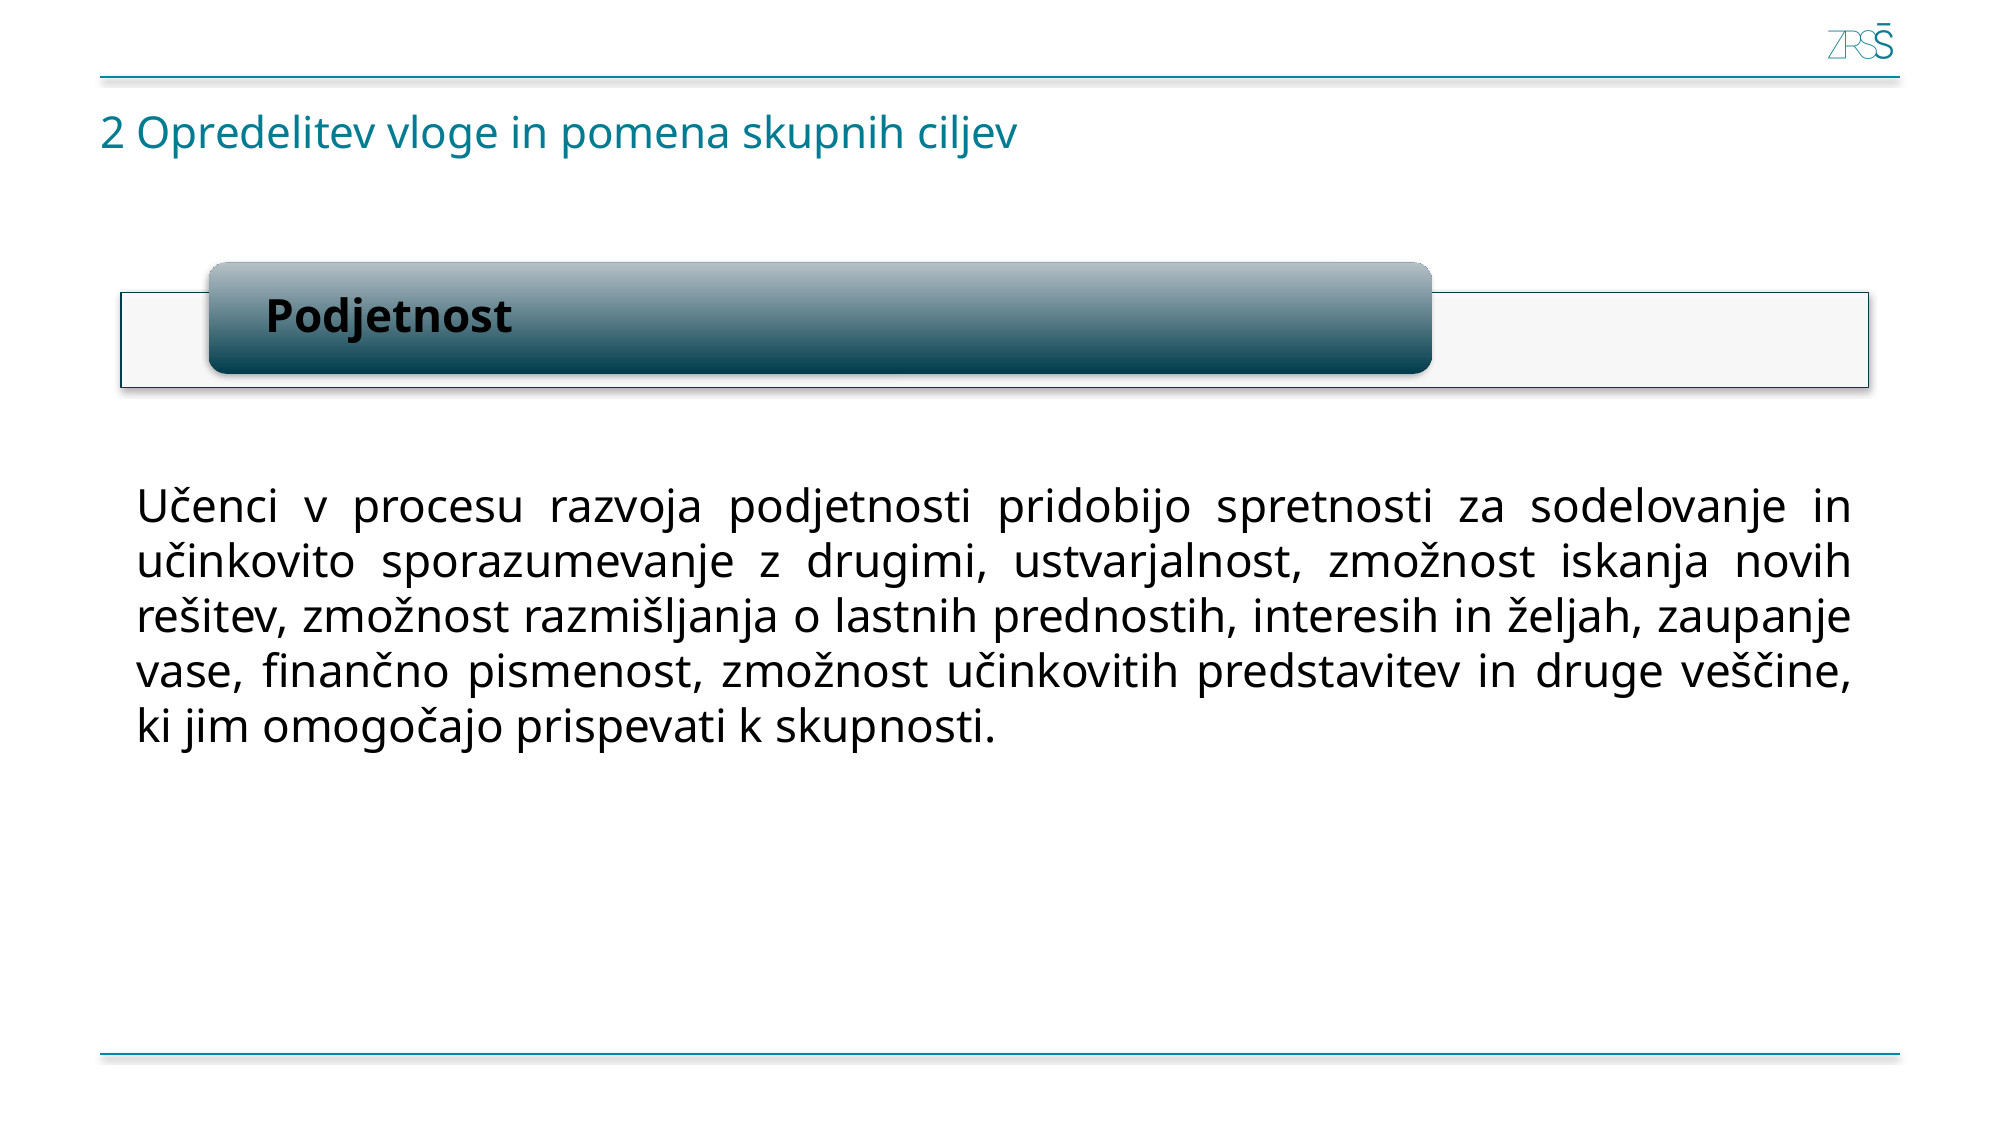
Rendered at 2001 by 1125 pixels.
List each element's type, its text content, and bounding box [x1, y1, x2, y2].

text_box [120, 259, 1869, 417]
text_box Učenci v procesu razvoja podjetnosti pridobijo spretnosti za sodelovanje in učinkovito sporazumevanje z drugimi, ustvarjalnost, zmožnost iskanja novih rešitev, zmožnost razmišljanja o lastnih prednostih, interesih in željah, zaupanje vase, finančno pismenost, zmožnost učinkovitih predstavitev in druge veščine, ki jim omogočajo prispevati k skupnosti. [121, 469, 1869, 760]
title 2 Opredelitev vloge in pomena skupnih ciljev [85, 97, 1886, 227]
picture [1828, 23, 1893, 59]
